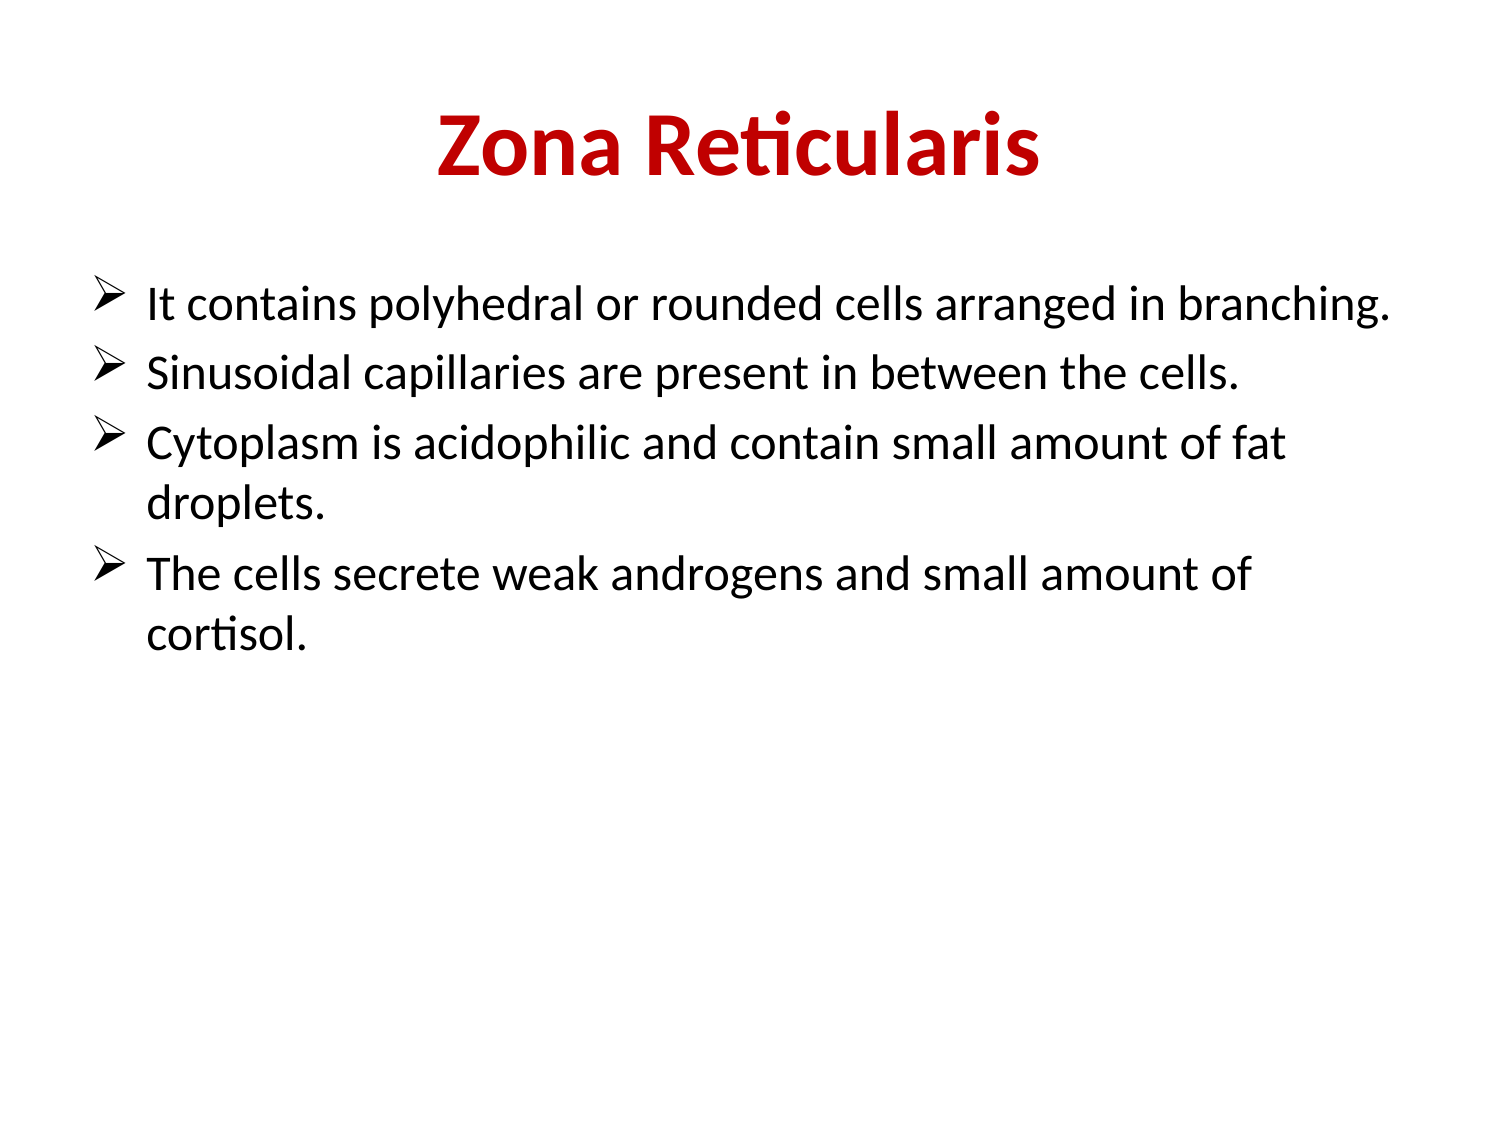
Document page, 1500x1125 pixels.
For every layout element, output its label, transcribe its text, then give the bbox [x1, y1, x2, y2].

list It contains polyhedral or rounded cells arranged in branching. Sinusoidal capillaries are present in between the cells. Cytoplasm is acidophilic and contain small amount of fat droplets. The cells secrete weak androgens and small amount of cortisol. [75, 262, 1425, 1005]
title Zona Reticularis [75, 45, 1425, 233]
